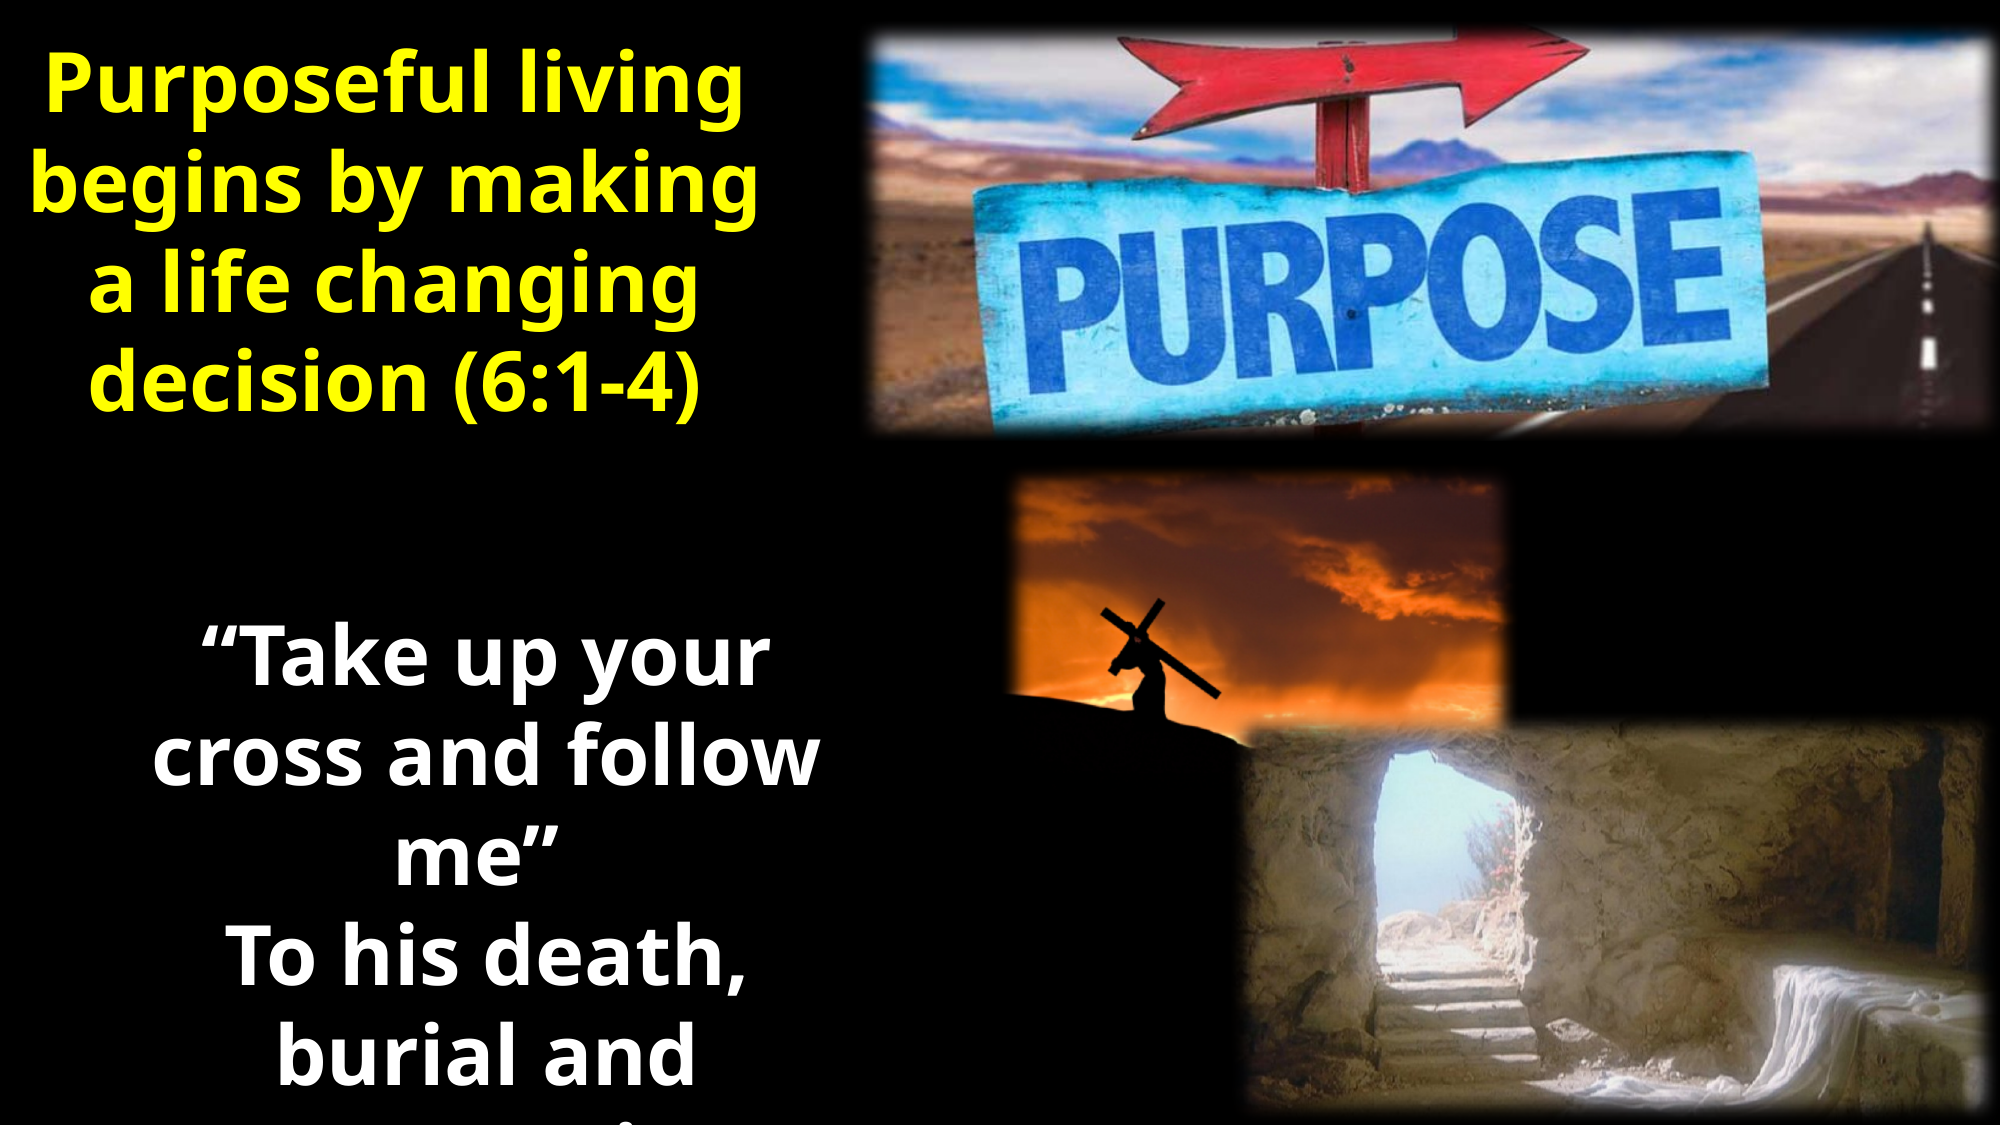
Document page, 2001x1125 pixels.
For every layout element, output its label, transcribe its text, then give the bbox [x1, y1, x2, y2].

picture [999, 462, 2000, 1125]
picture [856, 21, 2000, 441]
text_box Purposeful living begins by making a life changing decision (6:1-4) [0, 21, 791, 436]
text_box “Take up your cross and follow me” To his death, burial and resurrection [118, 595, 857, 1125]
